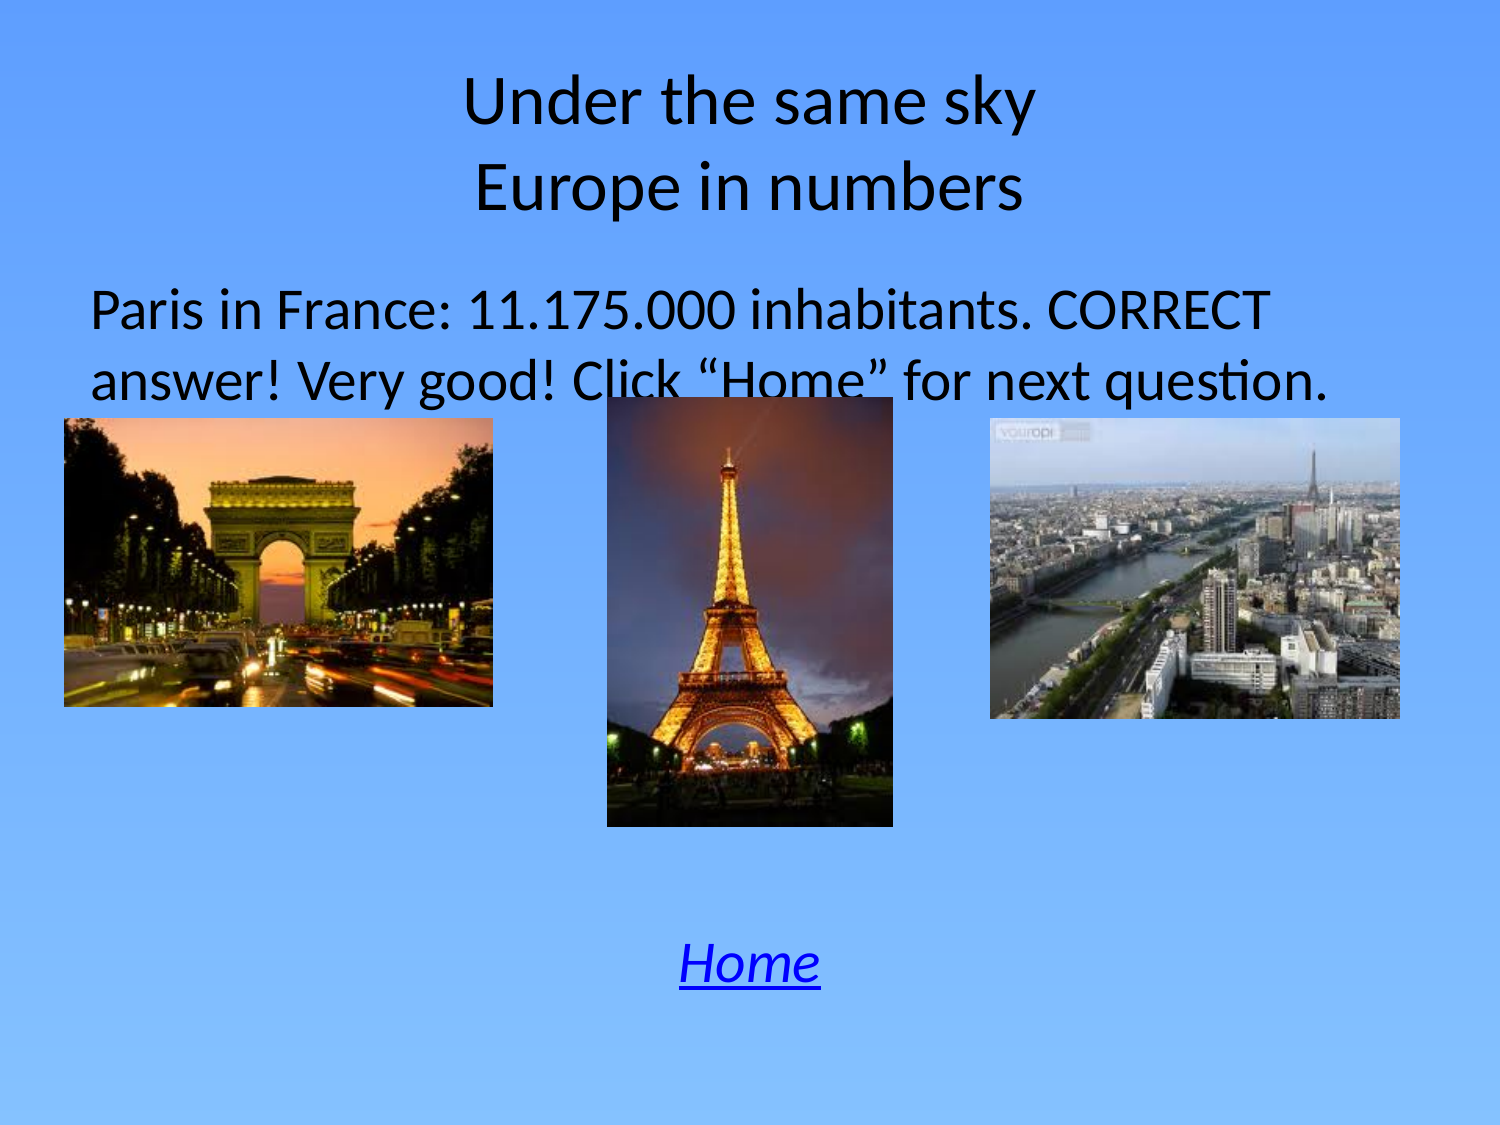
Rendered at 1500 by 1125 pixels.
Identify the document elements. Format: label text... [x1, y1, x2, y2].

picture [989, 418, 1400, 719]
list Paris in France: 11.175.000 inhabitants. CORRECT answer! Very good! Click “Home” for next question. Home [75, 262, 1425, 1005]
title Under the same sky Europe in numbers [75, 45, 1425, 233]
picture [64, 418, 494, 707]
picture [606, 396, 894, 827]
